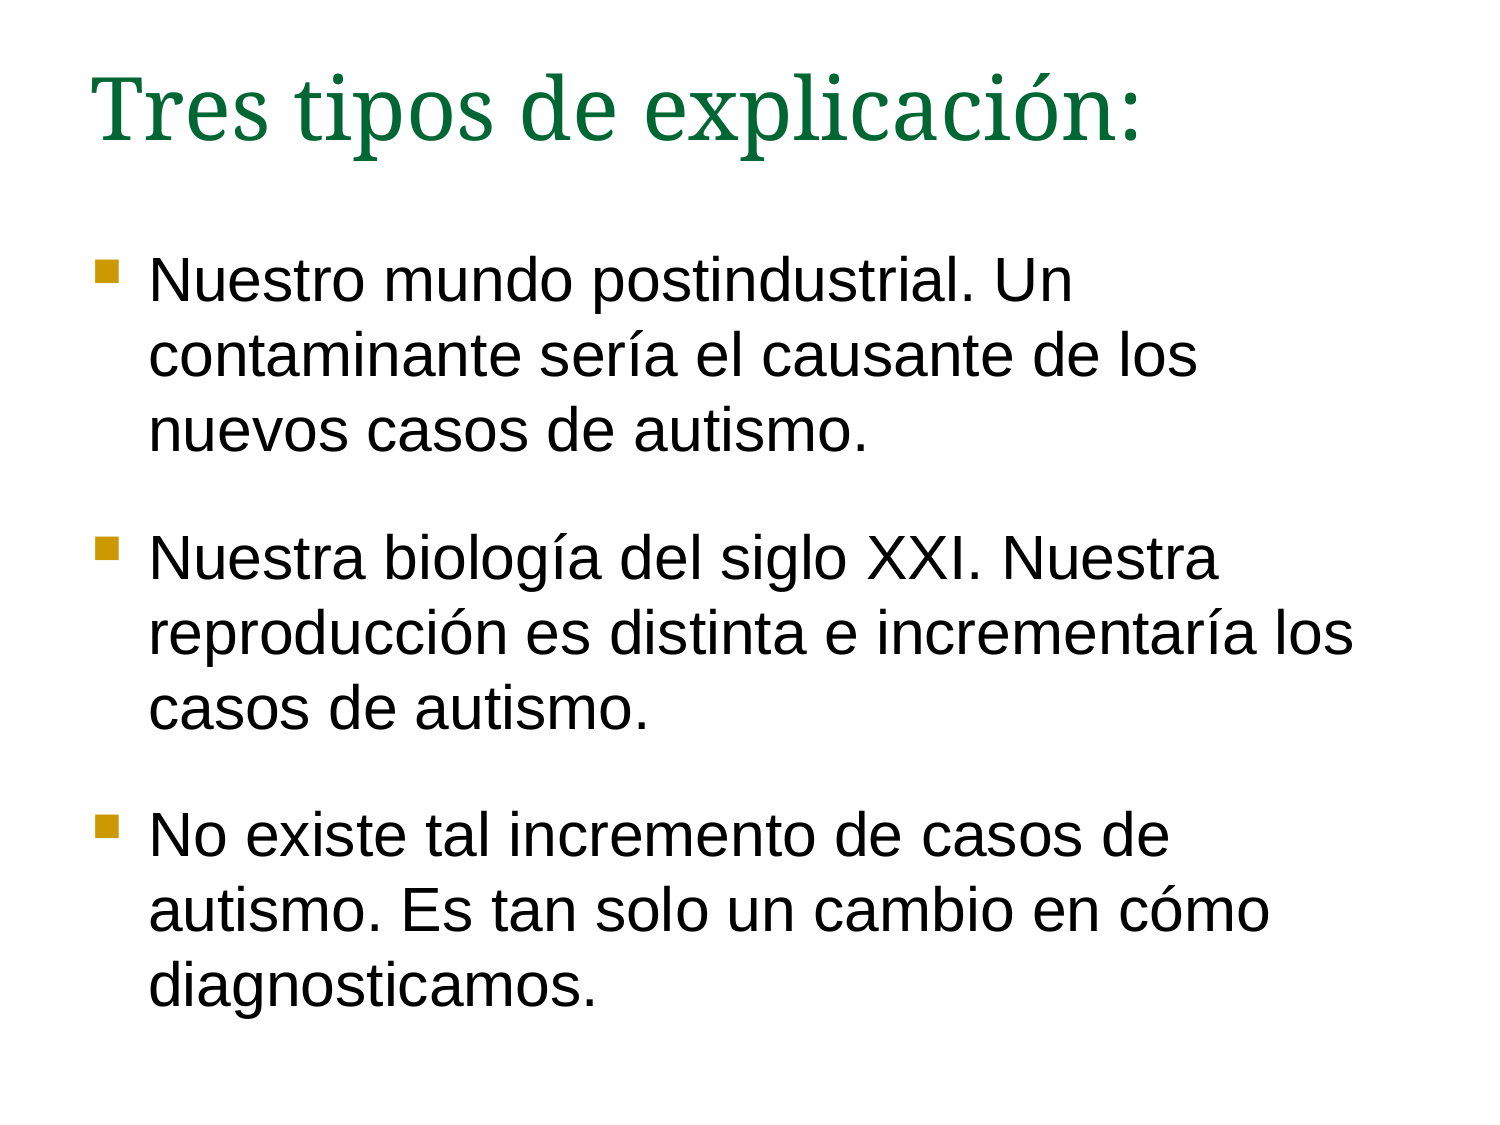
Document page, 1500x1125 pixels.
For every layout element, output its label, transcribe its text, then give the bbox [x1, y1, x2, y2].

list Nuestro mundo postindustrial. Un contaminante sería el causante de los nuevos casos de autismo. Nuestra biología del siglo XXI. Nuestra reproducción es distinta e incrementaría los casos de autismo. No existe tal incremento de casos de autismo. Es tan solo un cambio en cómo diagnosticamos. [76, 231, 1427, 975]
title Tres tipos de explicación: [75, 45, 1425, 233]
